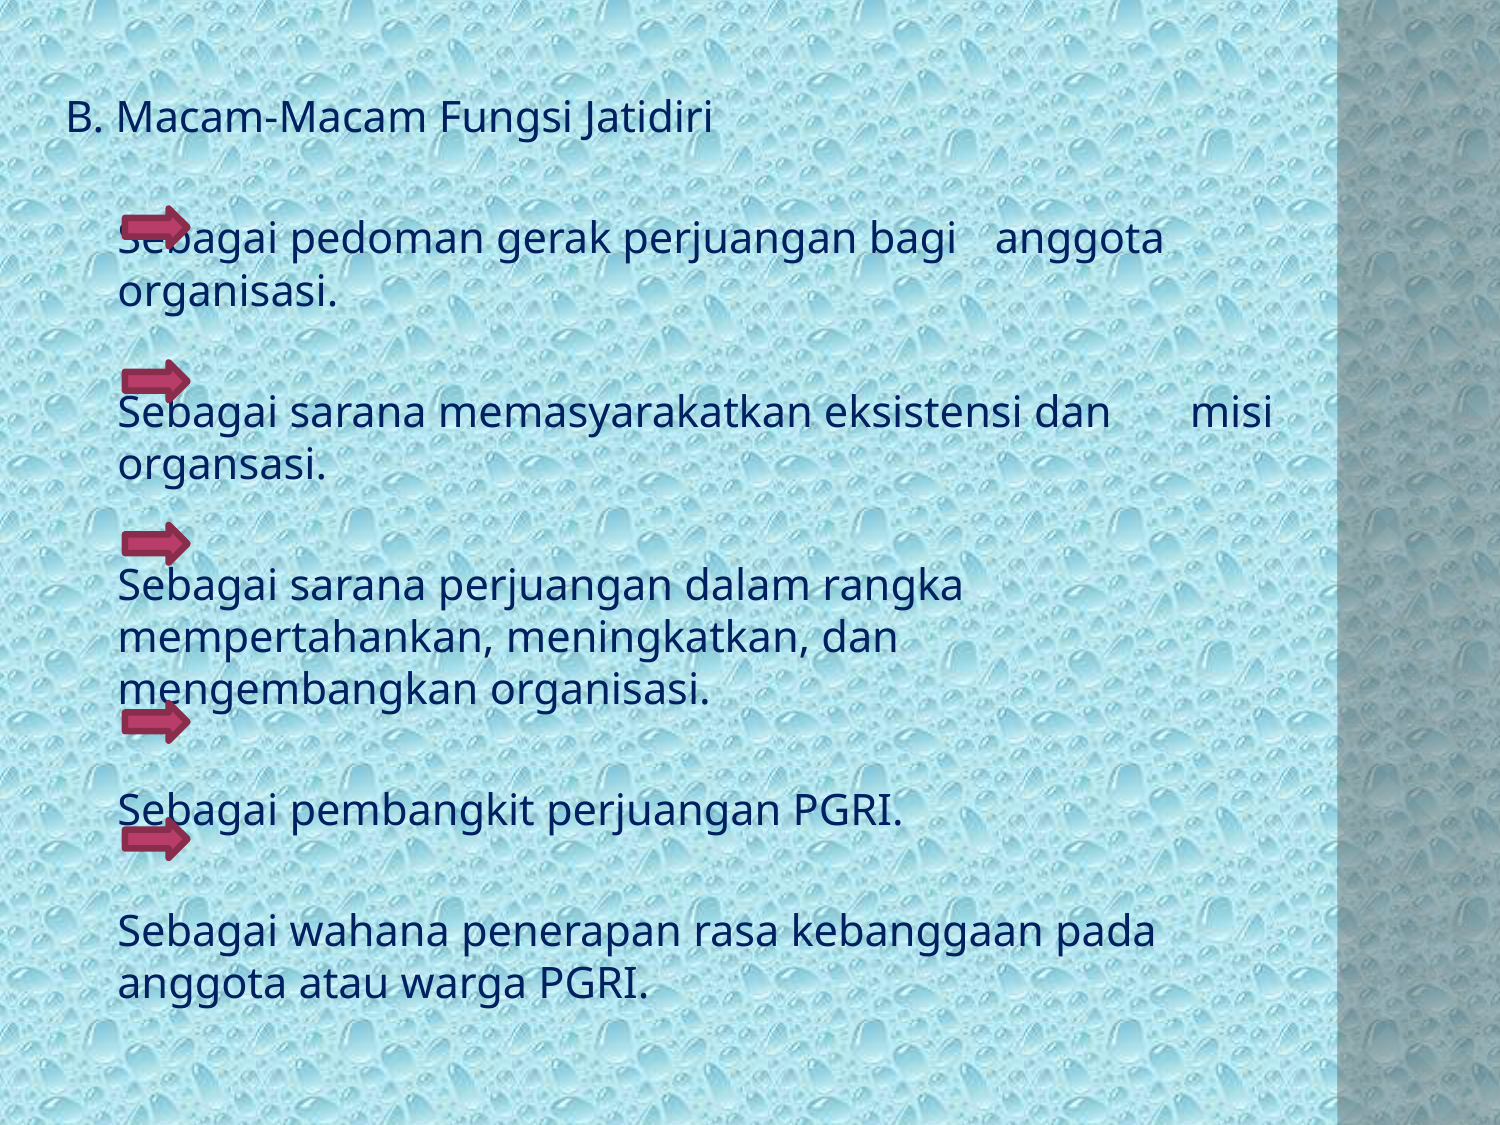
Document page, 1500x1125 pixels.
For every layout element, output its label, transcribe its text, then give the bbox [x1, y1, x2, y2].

picture [0, 0, 1500, 1125]
text_box [121, 699, 191, 744]
text_box [121, 817, 191, 862]
text_box [121, 521, 191, 566]
text_box [121, 205, 191, 250]
text_box B. Macam-Macam Fungsi Jatidiri Sebagai pedoman gerak perjuangan bagi anggota organisasi. Sebagai sarana memasyarakatkan eksistensi dan misi organsasi. Sebagai sarana perjuangan dalam rangka mempertahankan, meningkatkan, dan mengembangkan organisasi. Sebagai pembangkit perjuangan PGRI. Sebagai wahana penerapan rasa kebanggaan pada anggota atau warga PGRI. [50, 82, 1336, 1079]
text_box [121, 359, 191, 404]
